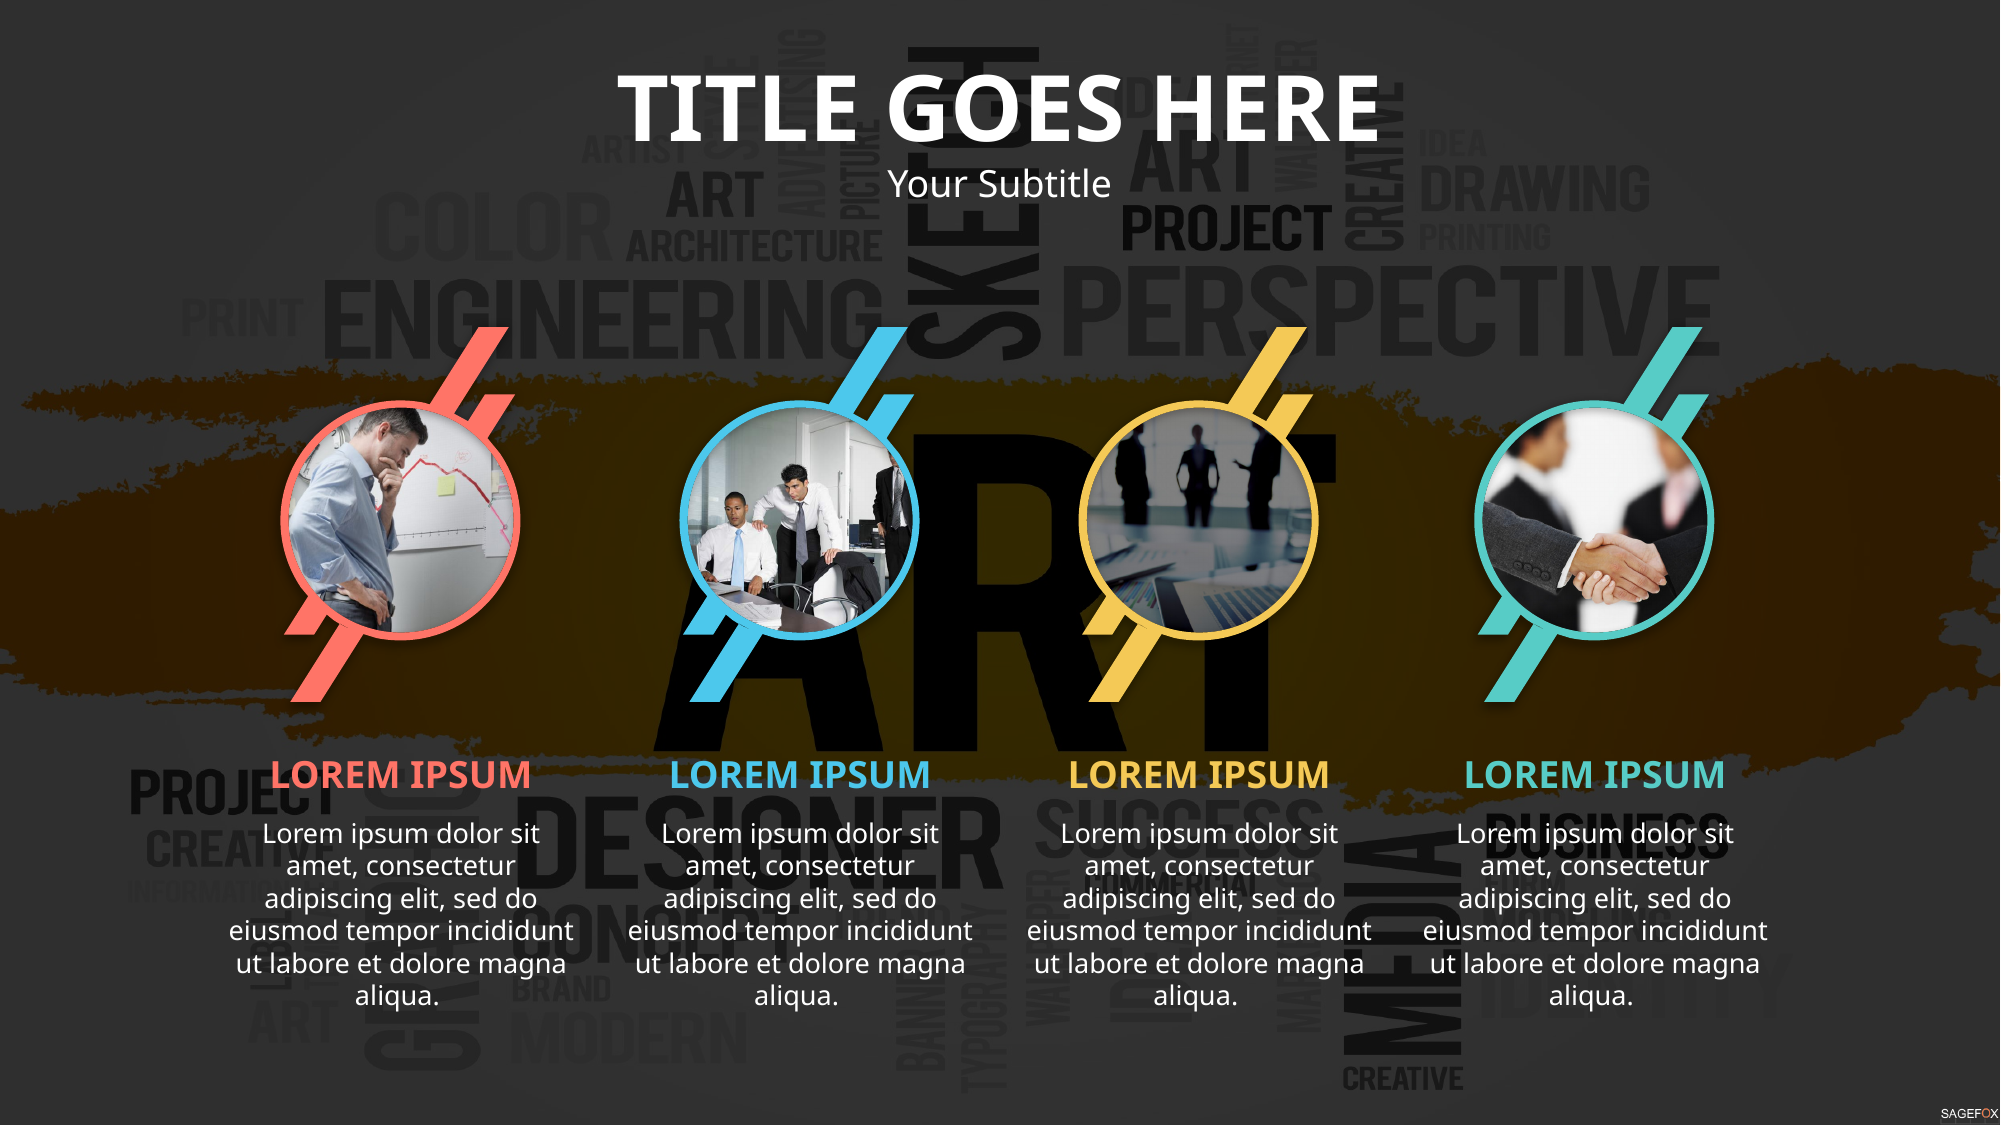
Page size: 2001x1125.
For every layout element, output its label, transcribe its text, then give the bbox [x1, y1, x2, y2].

text_box [1487, 419, 1700, 631]
picture [0, 0, 2001, 1125]
text_box [678, 326, 921, 704]
text_box LOREM IPSUM Lorem ipsum dolor sit amet, consectetur adipiscing elit, sed do eiusmod tempor incididunt ut labore et dolore magna aliqua. [616, 746, 984, 1017]
text_box [694, 419, 907, 631]
text_box TITLE GOES HERE Your Subtitle [548, 42, 1452, 212]
text_box [1473, 326, 1716, 704]
text_box LOREM IPSUM Lorem ipsum dolor sit amet, consectetur adipiscing elit, sed do eiusmod tempor incididunt ut labore et dolore magna aliqua. [1015, 746, 1383, 1017]
text_box [279, 326, 522, 704]
text_box [1077, 326, 1320, 704]
text_box LOREM IPSUM Lorem ipsum dolor sit amet, consectetur adipiscing elit, sed do eiusmod tempor incididunt ut labore et dolore magna aliqua. [217, 746, 585, 1017]
text_box LOREM IPSUM Lorem ipsum dolor sit amet, consectetur adipiscing elit, sed do eiusmod tempor incididunt ut labore et dolore magna aliqua. [1411, 746, 1779, 1017]
text_box [293, 419, 506, 631]
text_box [1092, 419, 1304, 631]
